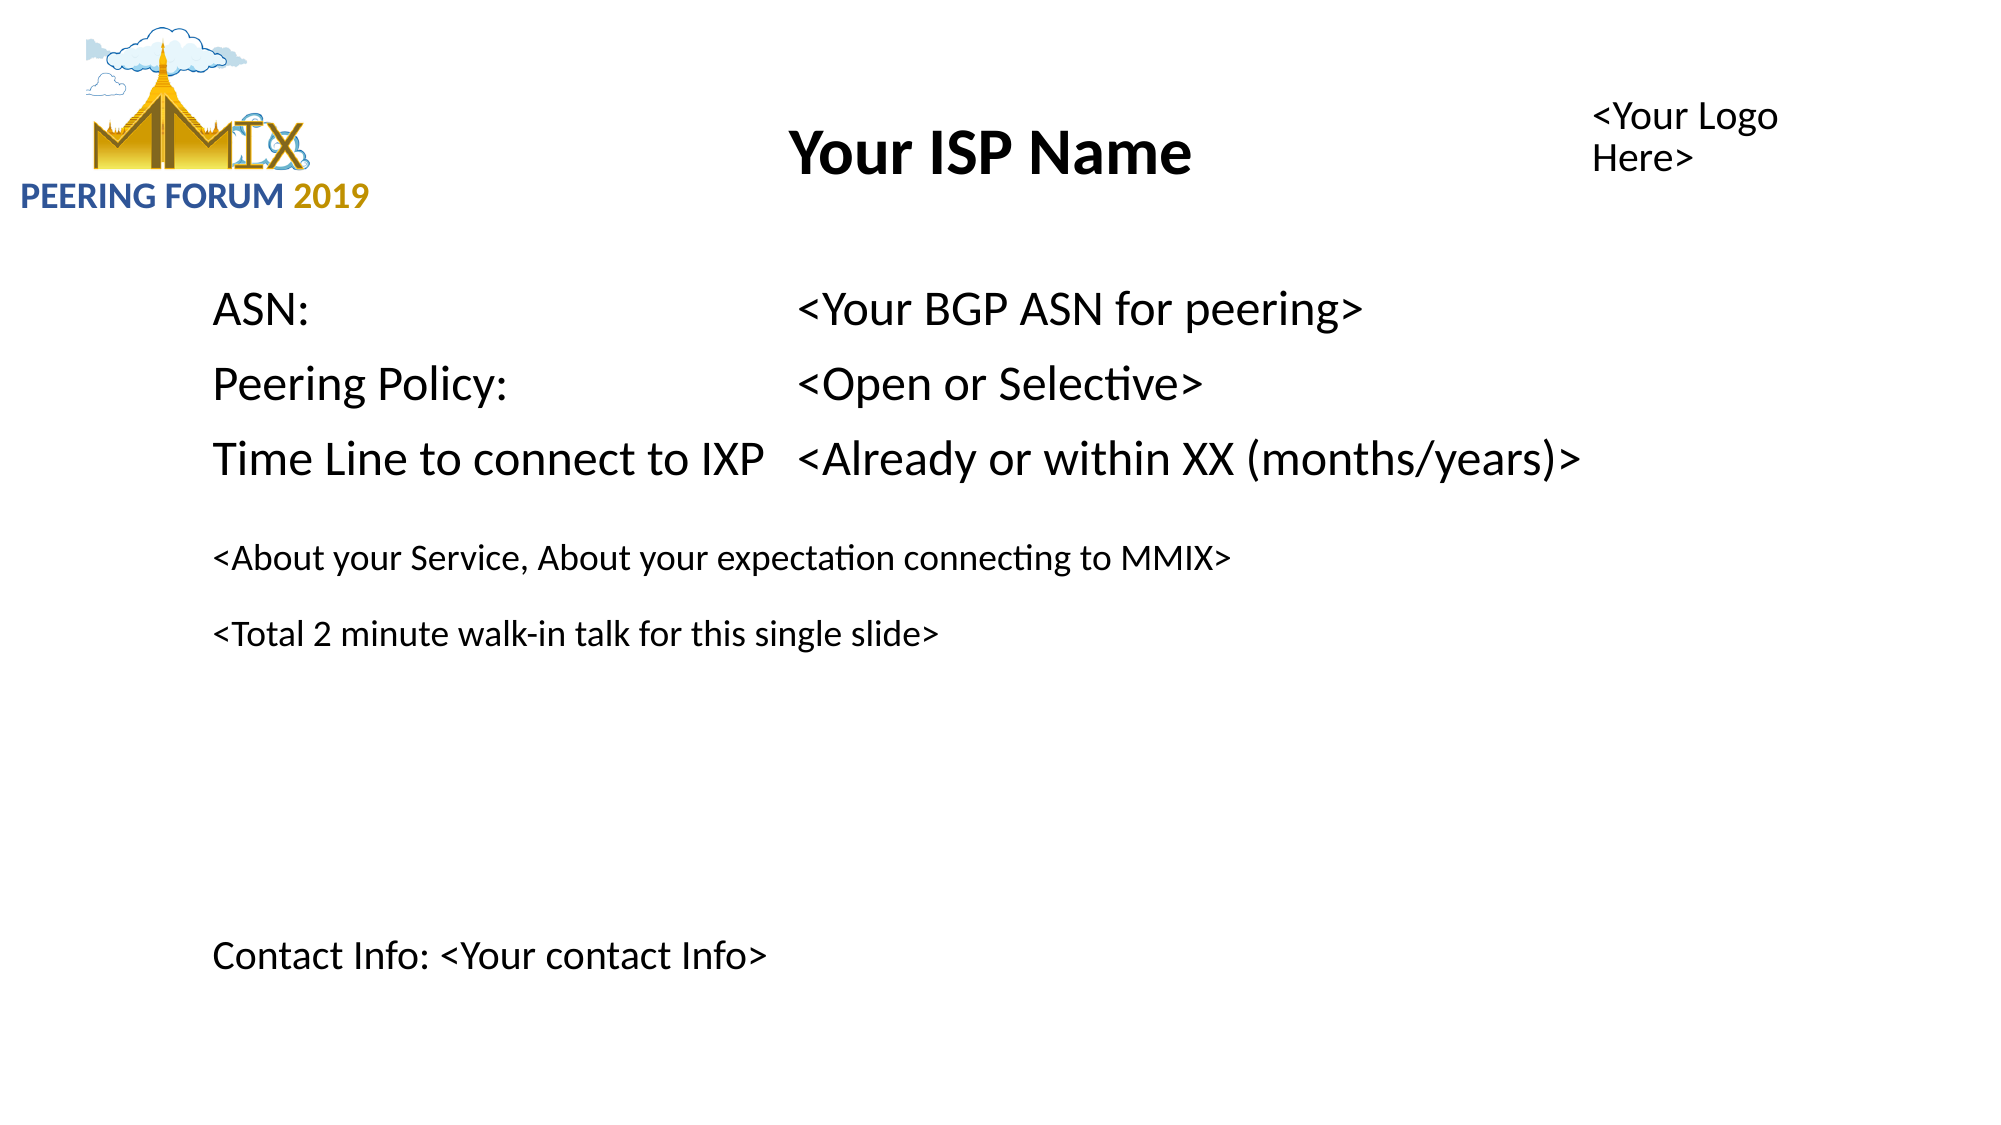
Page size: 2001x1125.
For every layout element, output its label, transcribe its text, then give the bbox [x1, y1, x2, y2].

table_header Contact Info: <Your contact Info> [198, 931, 1802, 996]
table_cell <Open or Selective> [782, 356, 1802, 431]
text_box Your ISP Name [721, 100, 1261, 195]
picture [81, 27, 314, 173]
table_header <About your Service, About your expectation connecting to MMIX> <Total 2 minute walk-in talk for this single slide> [198, 535, 1802, 904]
table_cell Time Line to connect to IXP [198, 431, 782, 506]
table_header <Your Logo Here> [1577, 91, 1890, 206]
table_header ASN: [198, 281, 782, 356]
table_cell Peering Policy: [198, 356, 782, 431]
text_box PEERING FORUM 2019 [5, 163, 390, 224]
table_header <Your BGP ASN for peering> [782, 281, 1802, 356]
table_cell <Already or within XX (months/years)> [782, 431, 1802, 506]
